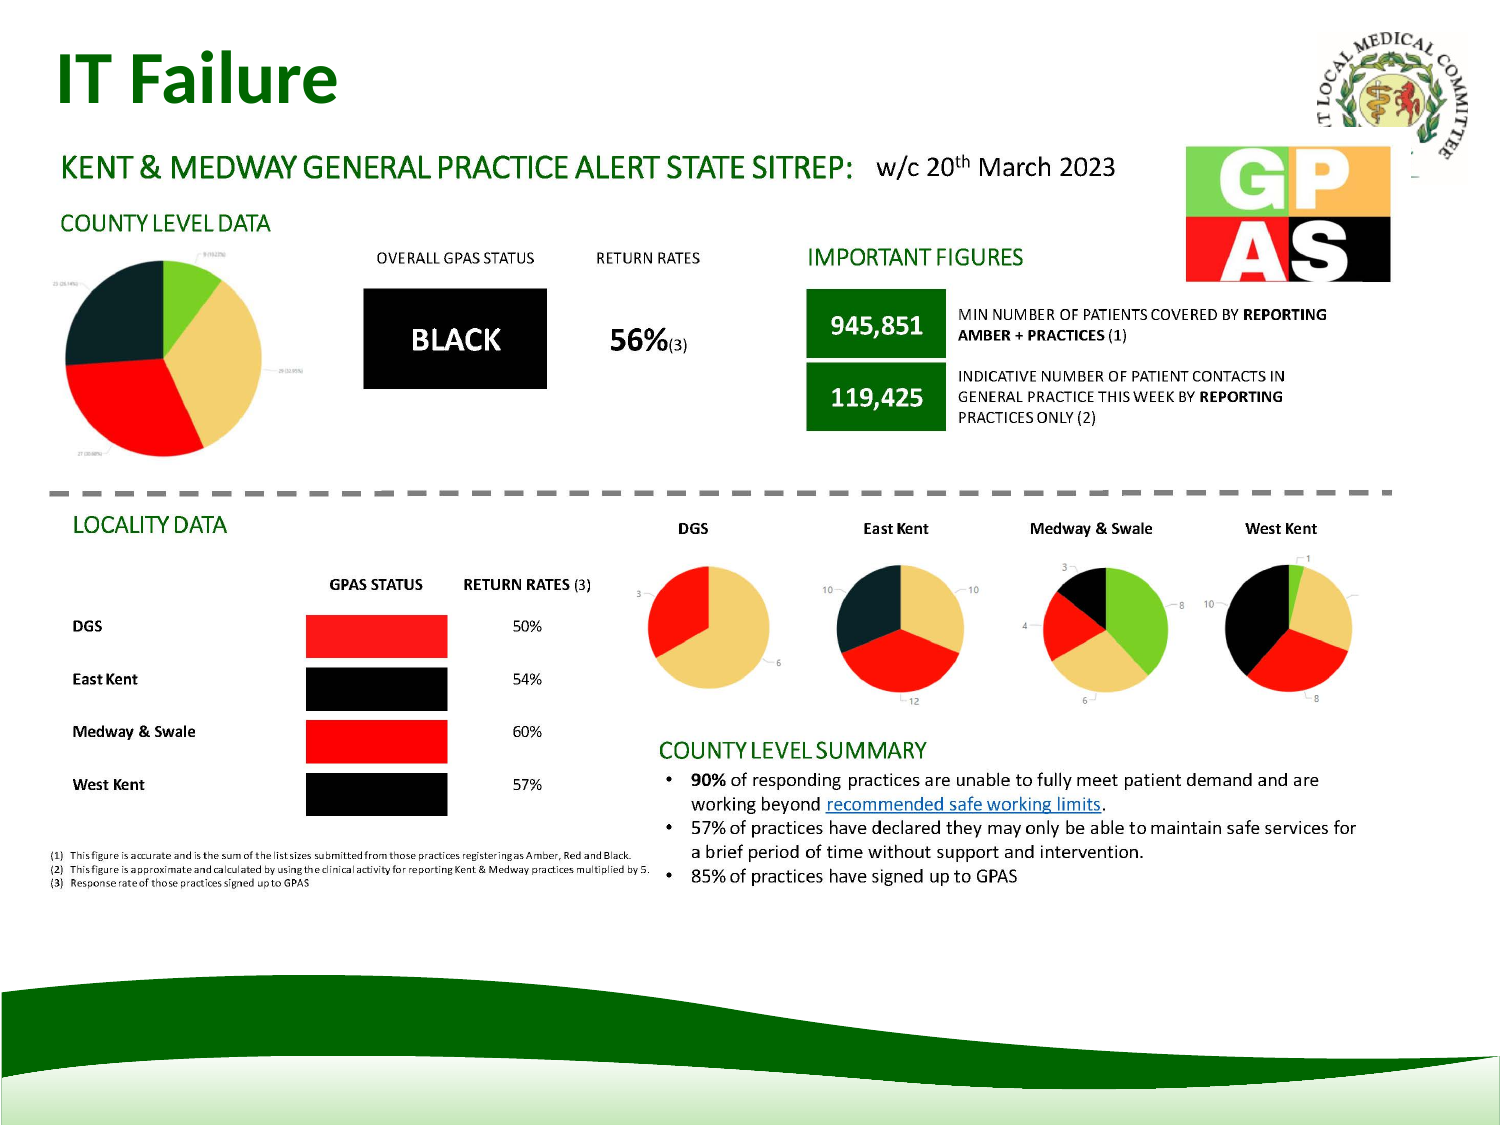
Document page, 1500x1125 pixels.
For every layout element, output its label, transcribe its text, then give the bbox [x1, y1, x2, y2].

title IT Failure [40, 0, 1234, 127]
picture [40, 32, 1468, 898]
